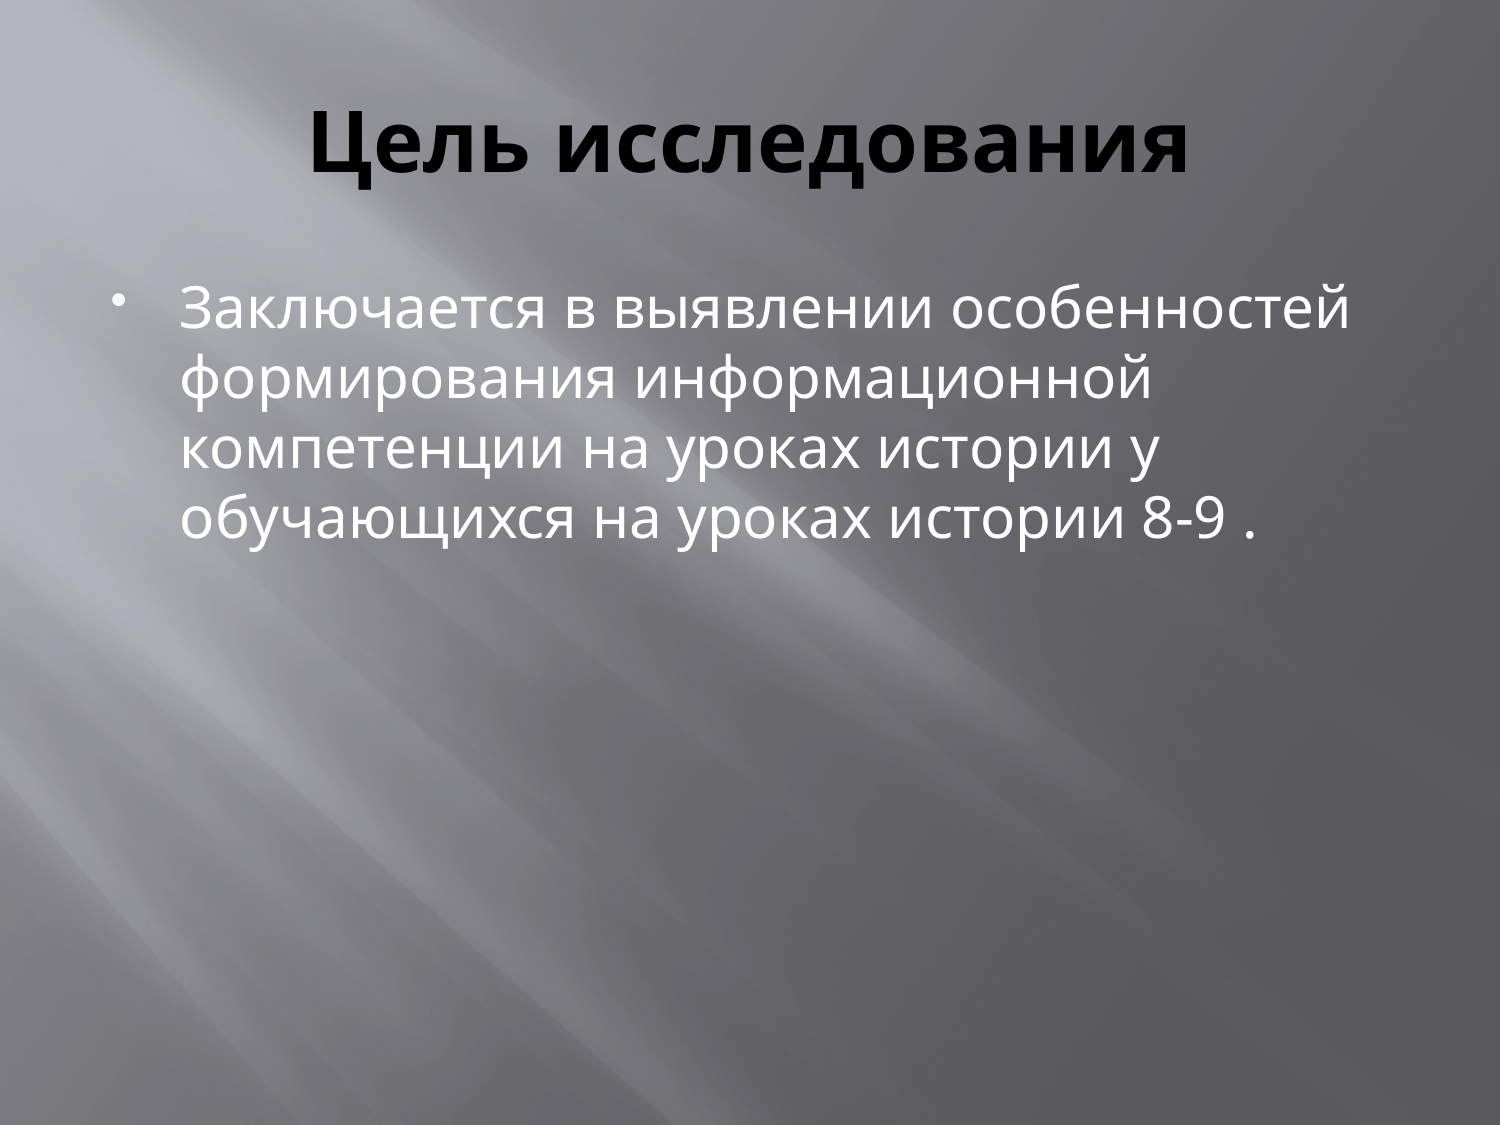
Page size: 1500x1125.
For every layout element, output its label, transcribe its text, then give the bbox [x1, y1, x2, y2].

title Цель исследования [75, 45, 1425, 233]
list Заключается в выявлении особенностей формирования информационной компетенции на уроках истории у обучающихся на уроках истории 8-9 . [75, 262, 1425, 1035]
